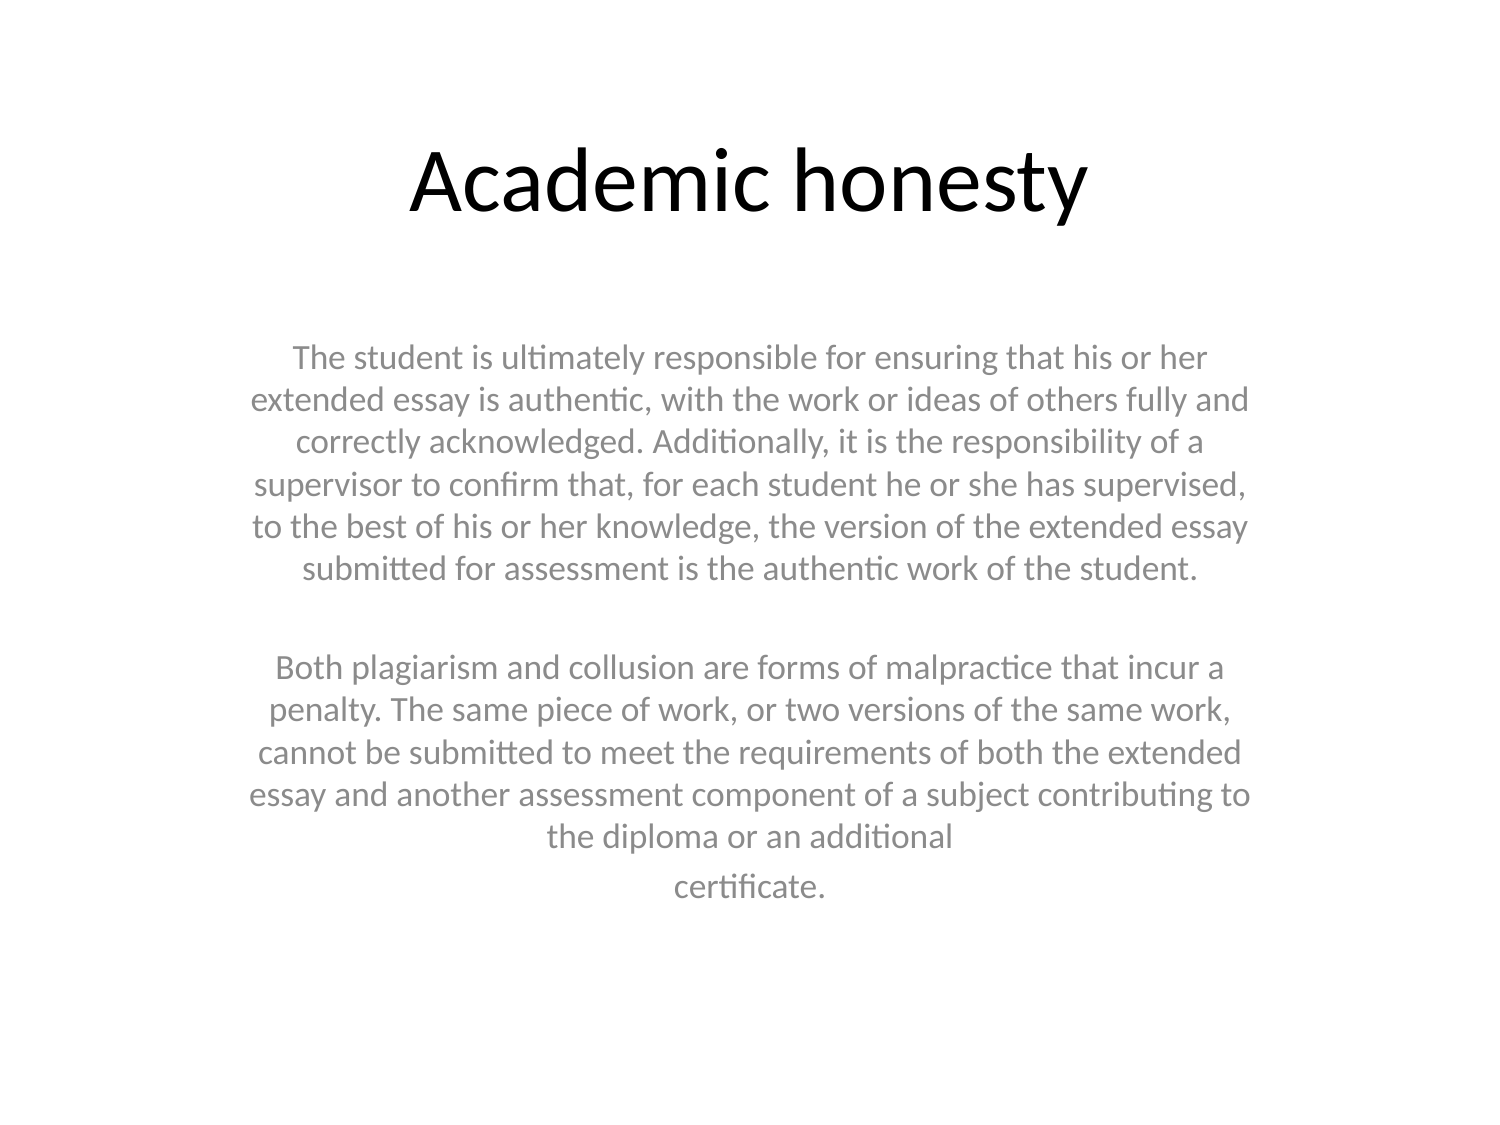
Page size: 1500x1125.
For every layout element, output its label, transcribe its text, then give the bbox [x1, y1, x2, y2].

subtitle The student is ultimately responsible for ensuring that his or her extended essay is authentic, with the work or ideas of others fully and correctly acknowledged. Additionally, it is the responsibility of a supervisor to confirm that, for each student he or she has supervised, to the best of his or her knowledge, the version of the extended essay submitted for assessment is the authentic work of the student. Both plagiarism and collusion are forms of malpractice that incur a penalty. The same piece of work, or two versions of the same work, cannot be submitted to meet the requirements of both the extended essay and another assessment component of a subject contributing to the diploma or an additional certificate. [225, 326, 1275, 925]
title Academic honesty [112, 54, 1388, 296]
